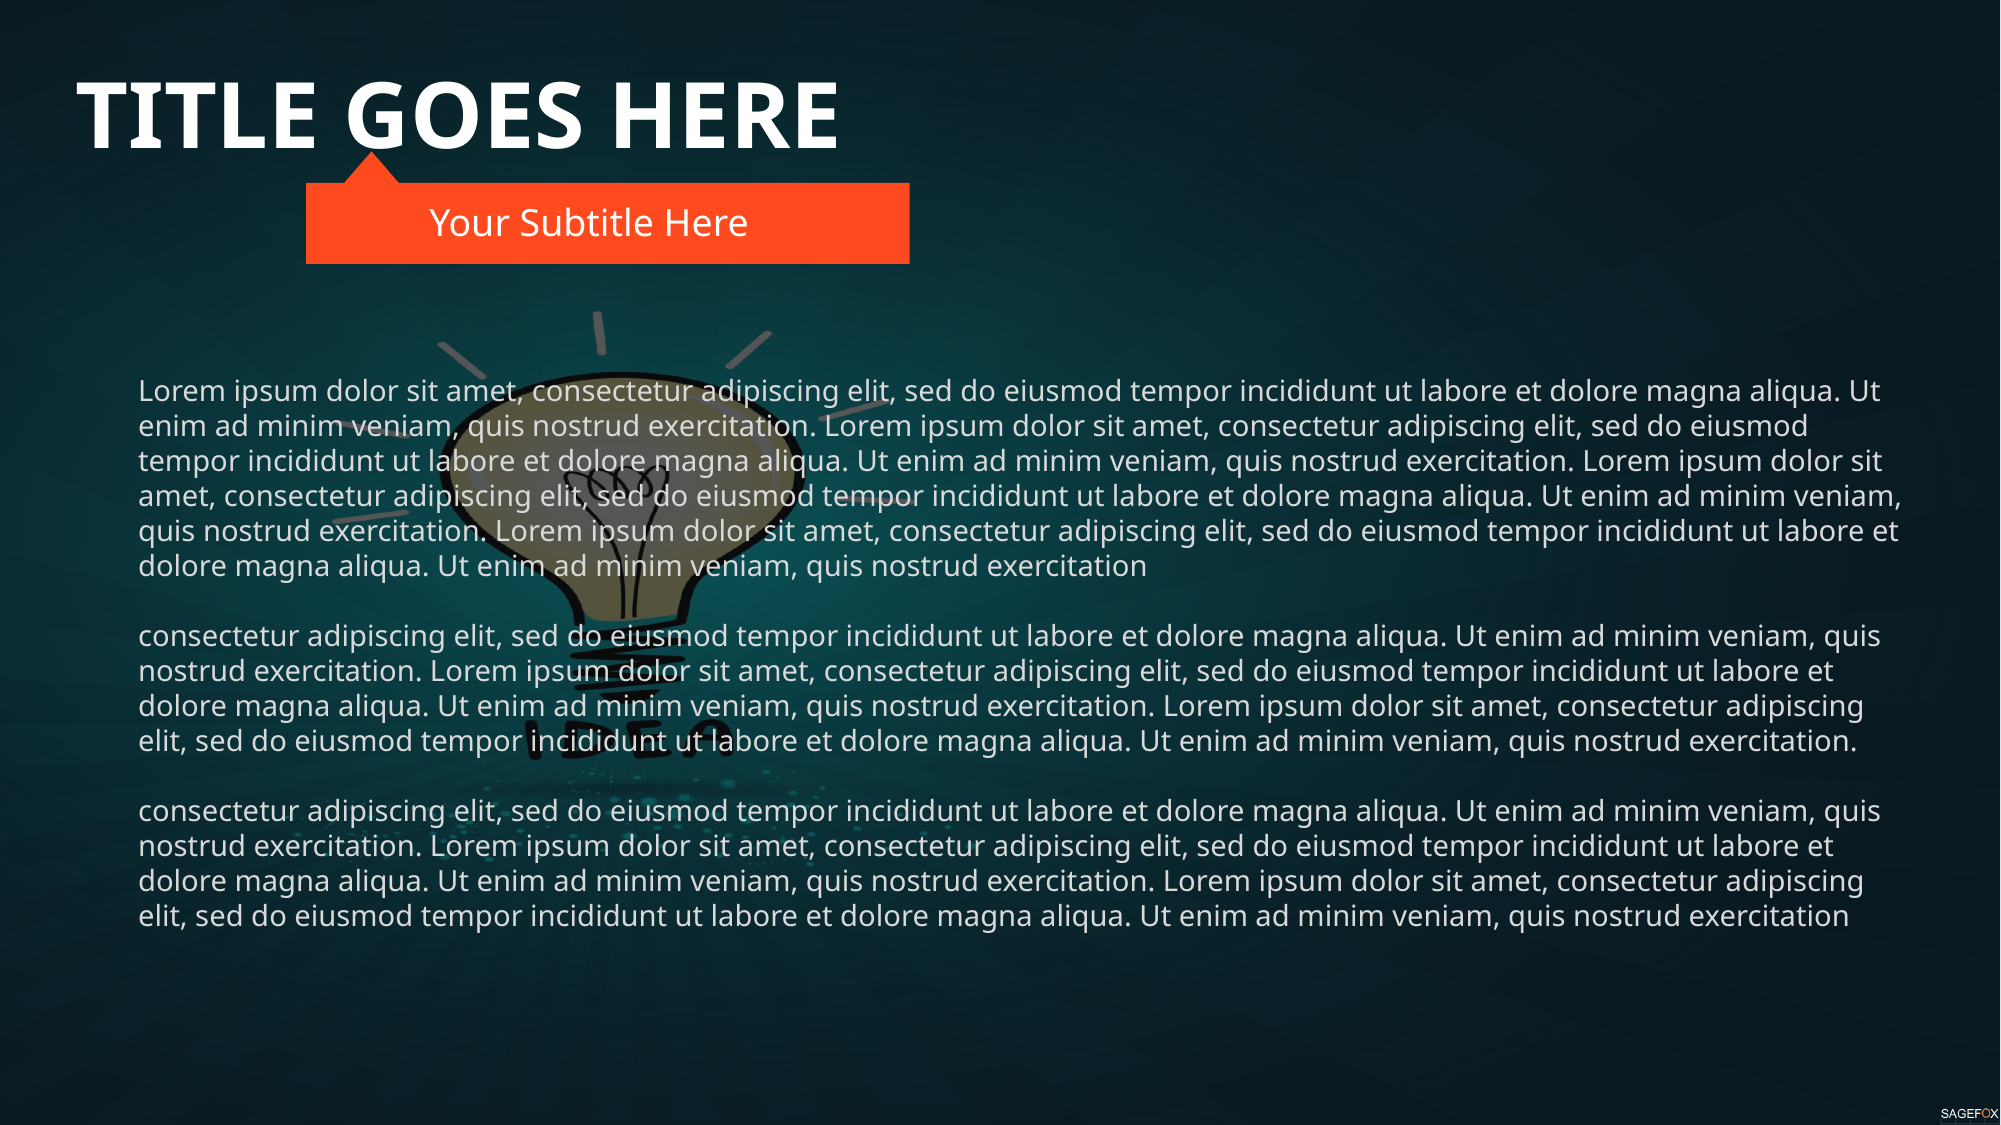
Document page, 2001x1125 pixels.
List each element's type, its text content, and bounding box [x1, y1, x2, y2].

text_box Lorem ipsum dolor sit amet, consectetur adipiscing elit, sed do eiusmod tempor incididunt ut labore et dolore magna aliqua. Ut enim ad minim veniam, quis nostrud exercitation. Lorem ipsum dolor sit amet, consectetur adipiscing elit, sed do eiusmod tempor incididunt ut labore et dolore magna aliqua. Ut enim ad minim veniam, quis nostrud exercitation. Lorem ipsum dolor sit amet, consectetur adipiscing elit, sed do eiusmod tempor incididunt ut labore et dolore magna aliqua. Ut enim ad minim veniam, quis nostrud exercitation. Lorem ipsum dolor sit amet, consectetur adipiscing elit, sed do eiusmod tempor incididunt ut labore et dolore magna aliqua. Ut enim ad minim veniam, quis nostrud exercitation consectetur adipiscing elit, sed do eiusmod tempor incididunt ut labore et dolore magna aliqua. Ut enim ad minim veniam, quis nostrud exercitation. Lorem ipsum dolor sit amet, consectetur adipiscing elit, sed do eiusmod tempor incididunt ut labore et dolore magna aliqua. Ut enim ad minim veniam, quis nostrud exercitation. Lorem ipsum dolor sit amet, consectetur adipiscing elit, sed do eiusmod tempor incididunt ut labore et dolore magna aliqua. Ut enim ad minim veniam, quis nostrud exercitation. consectetur adipiscing elit, sed do eiusmod tempor incididunt ut labore et dolore magna aliqua. Ut enim ad minim veniam, quis nostrud exercitation. Lorem ipsum dolor sit amet, consectetur adipiscing elit, sed do eiusmod tempor incididunt ut labore et dolore magna aliqua. Ut enim ad minim veniam, quis nostrud exercitation. Lorem ipsum dolor sit amet, consectetur adipiscing elit, sed do eiusmod tempor incididunt ut labore et dolore magna aliqua. Ut enim ad minim veniam, quis nostrud exercitation [123, 365, 1930, 940]
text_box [306, 151, 910, 264]
picture [1940, 0, 2001, 1125]
text_box TITLE GOES HERE [60, 49, 965, 175]
